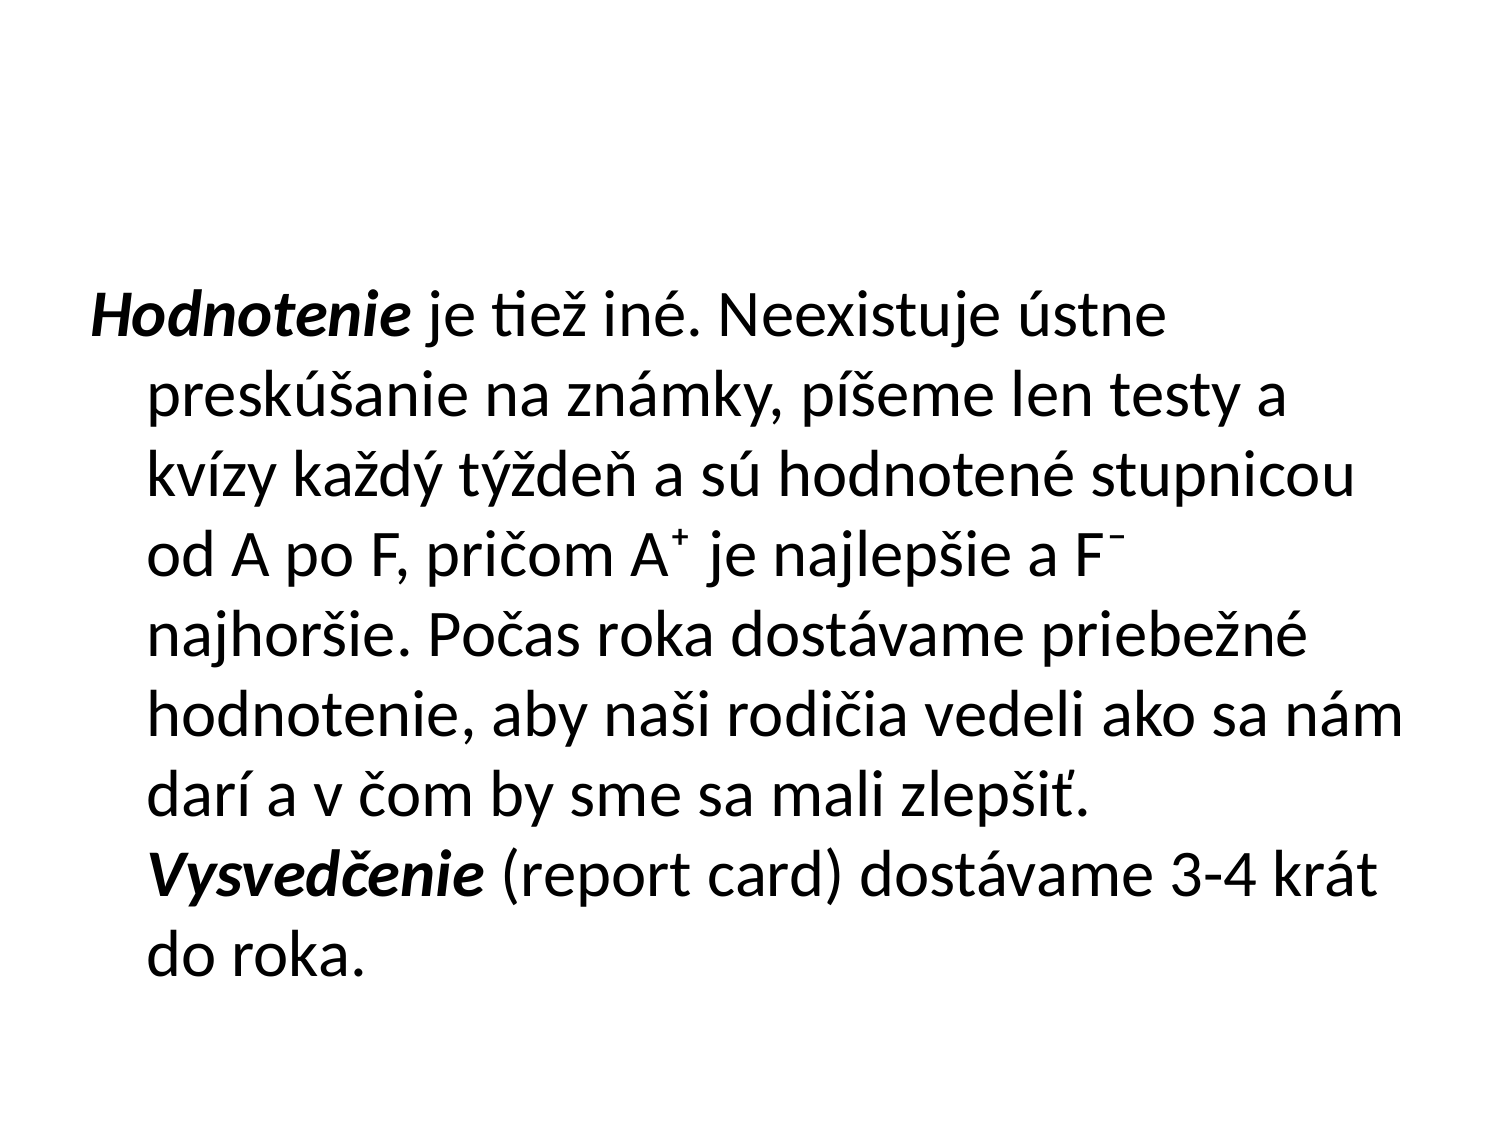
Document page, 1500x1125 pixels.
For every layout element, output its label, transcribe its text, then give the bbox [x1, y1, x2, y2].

list Hodnotenie je tiež iné. Neexistuje ústne preskúšanie na známky, píšeme len testy a kvízy každý týždeň a sú hodnotené stupnicou od A po F, pričom A⁺ je najlepšie a F⁻ najhoršie. Počas roka dostávame priebežné hodnotenie, aby naši rodičia vedeli ako sa nám darí a v čom by sme sa mali zlepšiť. Vysvedčenie (report card) dostávame 3-4 krát do roka. [75, 262, 1425, 1005]
